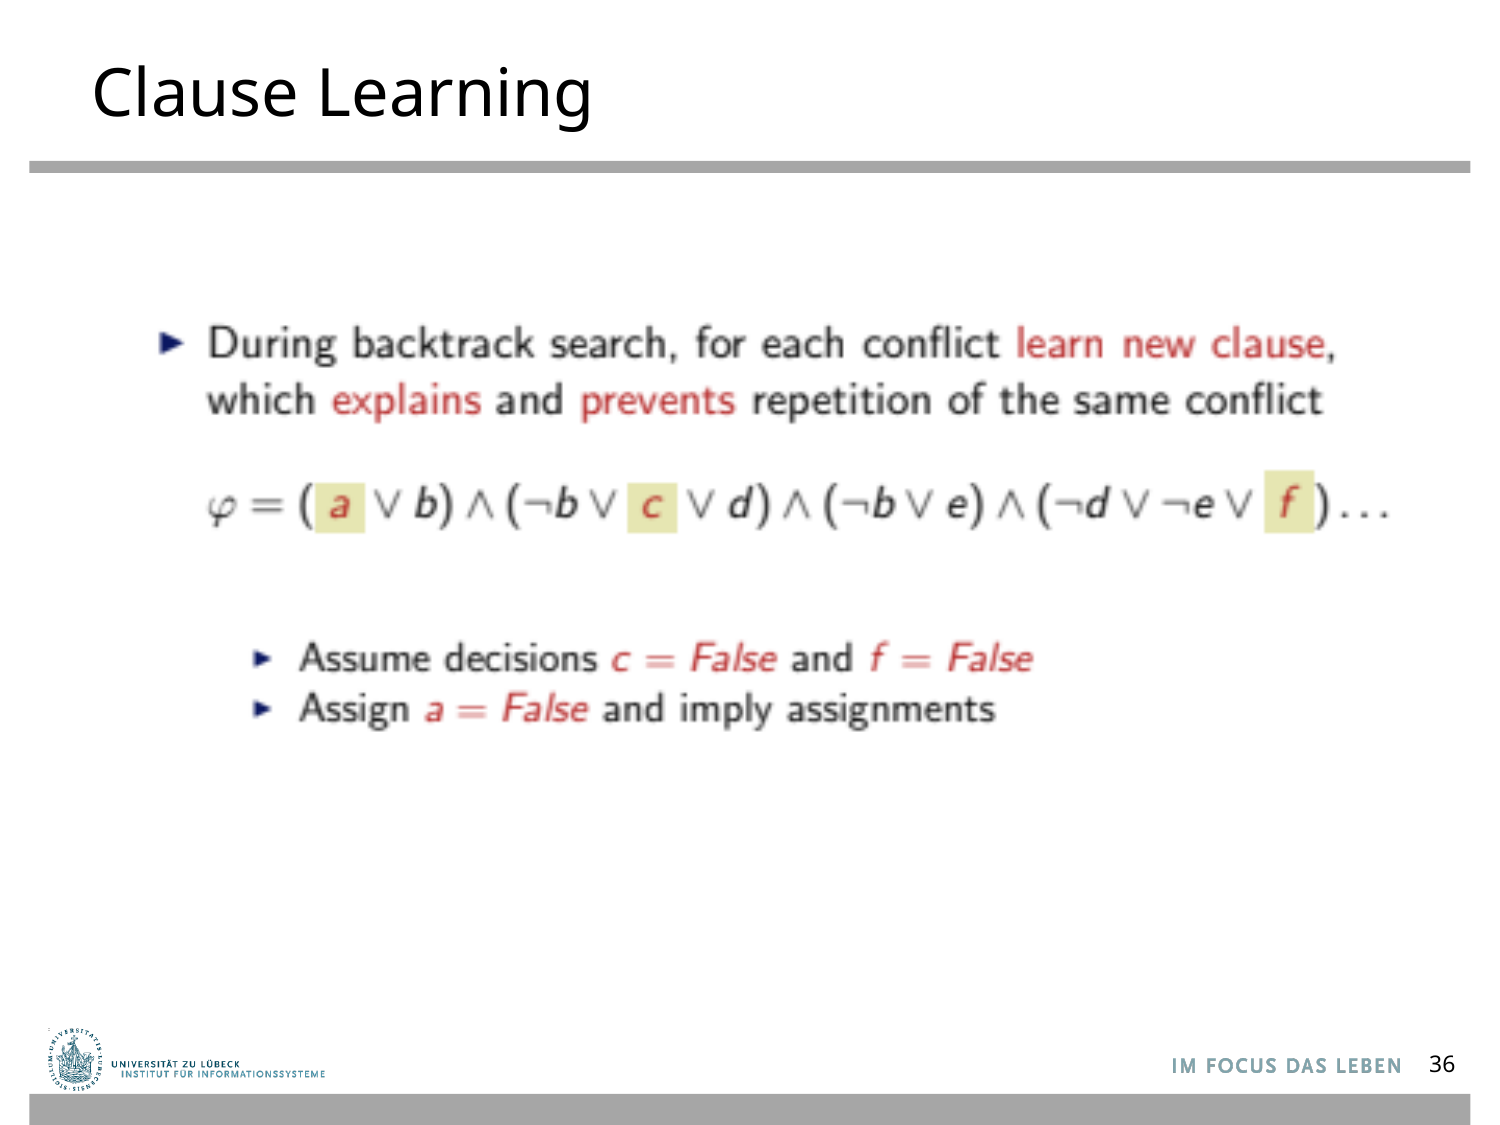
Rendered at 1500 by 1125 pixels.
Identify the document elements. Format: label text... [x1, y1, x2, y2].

slide_number 36 [1305, 1050, 1471, 1083]
picture [1173, 1058, 1305, 1073]
picture [3, 255, 1500, 820]
title Clause Learning [76, 42, 1427, 126]
